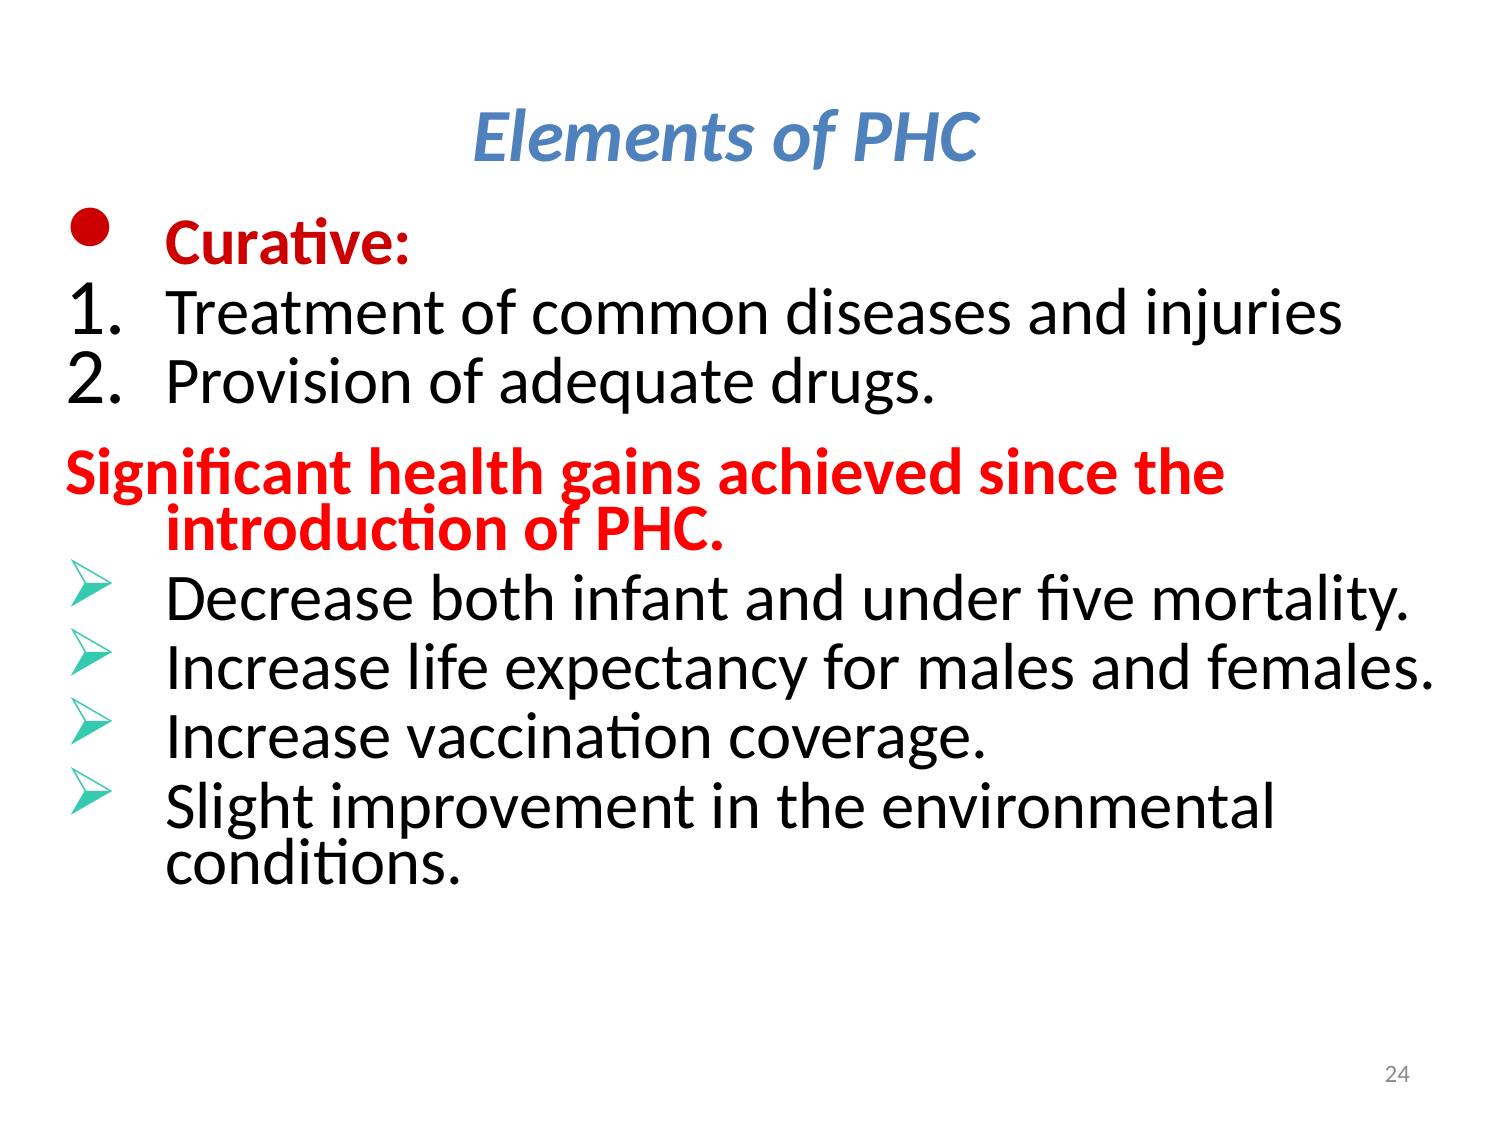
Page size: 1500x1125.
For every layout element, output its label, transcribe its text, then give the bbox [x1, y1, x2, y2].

list Curative: Treatment of common diseases and injuries Provision of adequate drugs. Significant health gains achieved since the introduction of PHC. Decrease both infant and under five mortality. Increase life expectancy for males and females. Increase vaccination coverage. Slight improvement in the environmental conditions. [50, 212, 1463, 1088]
slide_number 24 [1074, 1042, 1425, 1103]
title Elements of PHC [112, 62, 1340, 201]
